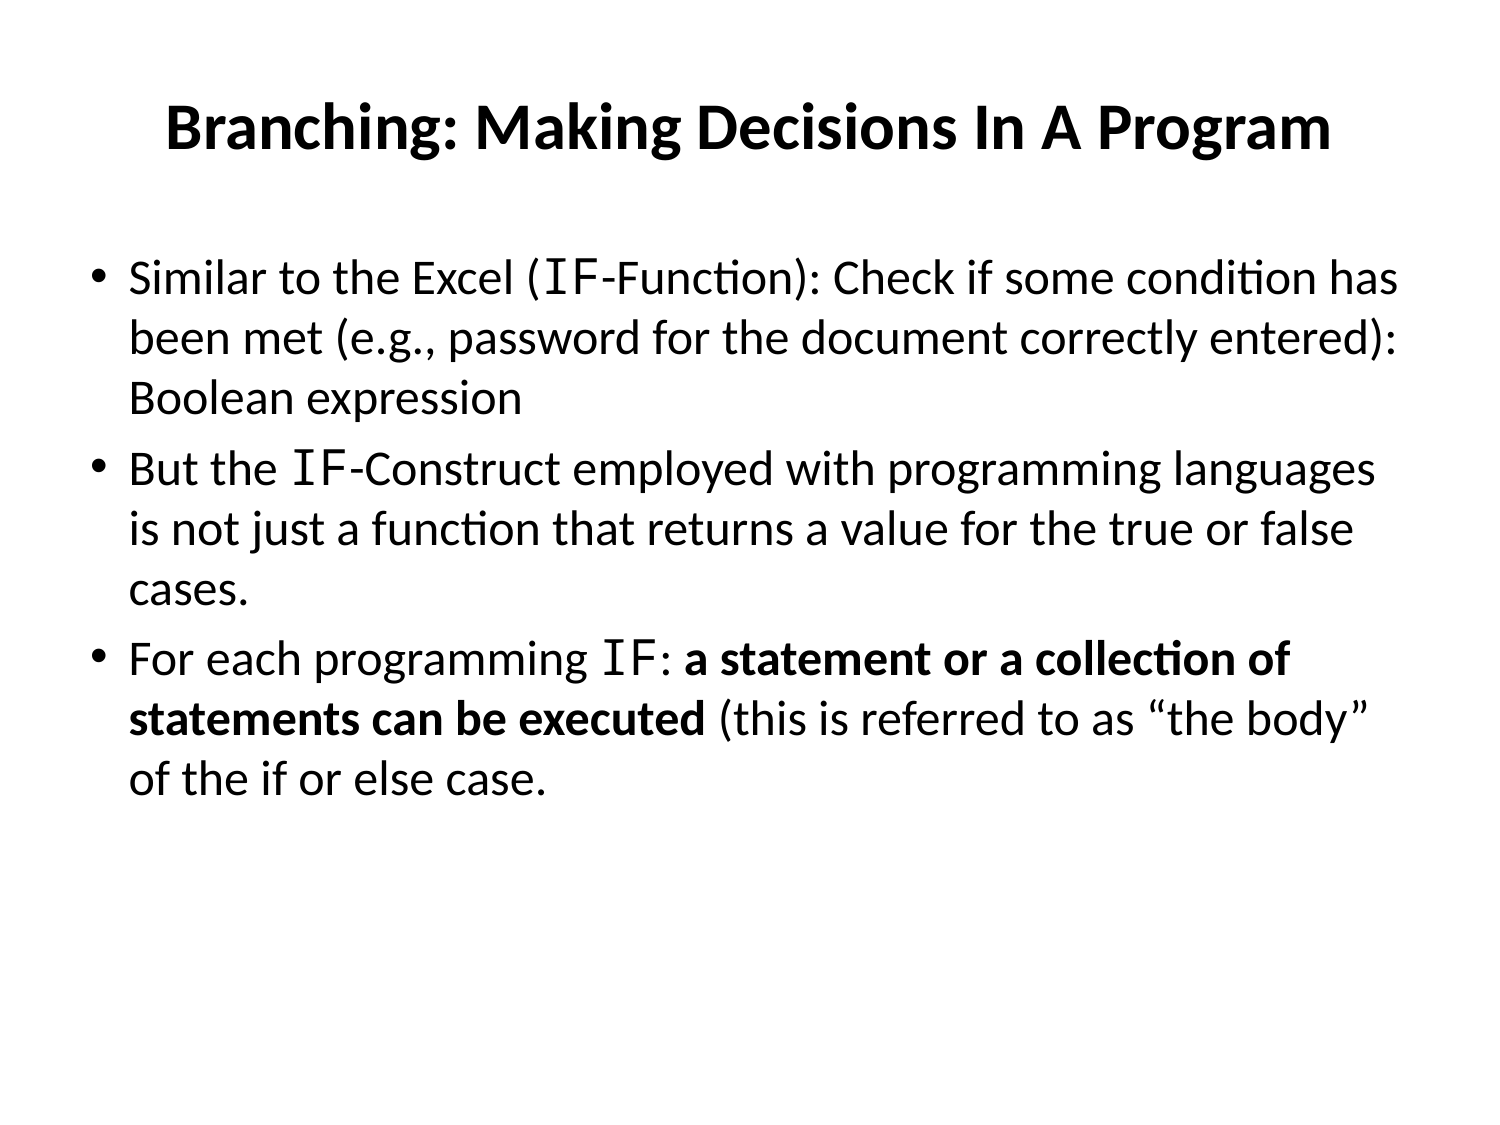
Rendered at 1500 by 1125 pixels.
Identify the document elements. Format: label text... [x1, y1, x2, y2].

title Branching: Making Decisions In A Program [75, 45, 1425, 200]
list Similar to the Excel (IF-Function): Check if some condition has been met (e.g., password for the document correctly entered): Boolean expression But the IF-Construct employed with programming languages is not just a function that returns a value for the true or false cases. For each programming IF: a statement or a collection of statements can be executed (this is referred to as “the body” of the if or else case. [75, 237, 1425, 1063]
